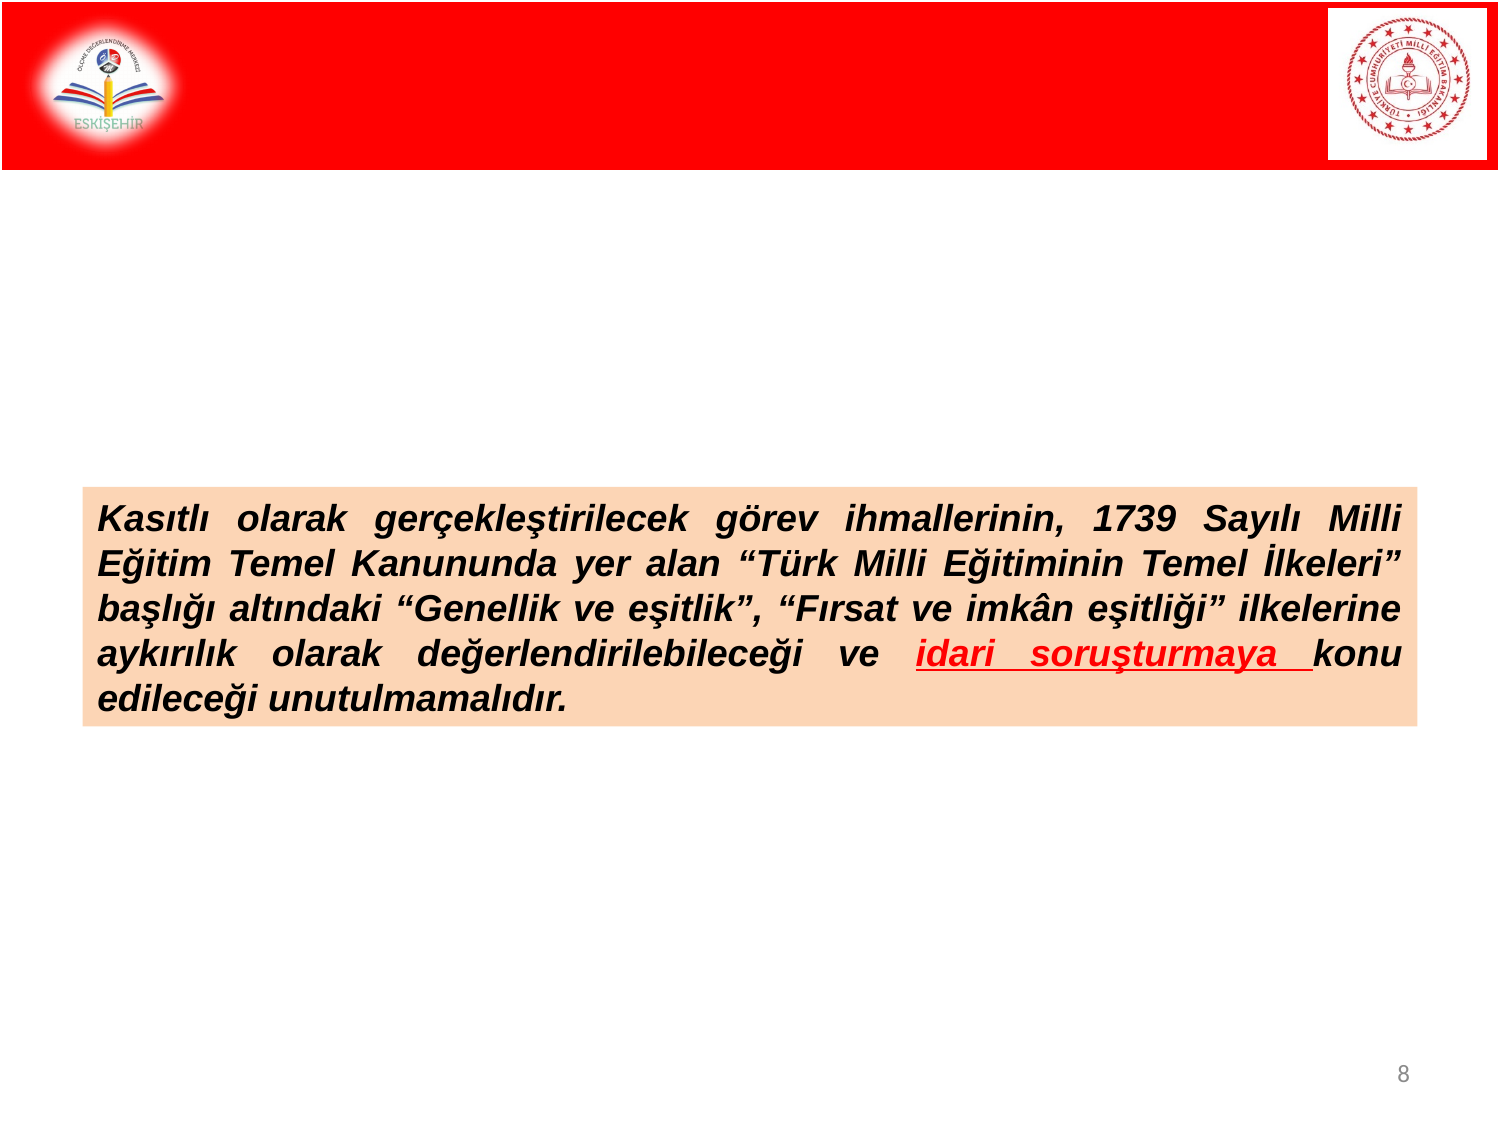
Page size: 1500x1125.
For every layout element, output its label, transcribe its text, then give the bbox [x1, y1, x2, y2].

text_box [0, 0, 1500, 175]
text_box [65, 683, 1436, 744]
picture [1327, 8, 1487, 161]
picture [17, 8, 194, 164]
text_box Kasıtlı olarak gerçekleştirilecek görev ihmallerinin, 1739 Sayılı Milli Eğitim Temel Kanununda yer alan “Türk Milli Eğitiminin Temel İlkeleri” başlığı altındaki “Genellik ve eşitlik”, “Fırsat ve imkân eşitliği” ilkelerine aykırılık olarak değerlendirilebileceği ve idari soruşturmaya konu edileceği unutulmamalıdır. [82, 486, 1418, 727]
slide_number 8 [1074, 1042, 1425, 1103]
